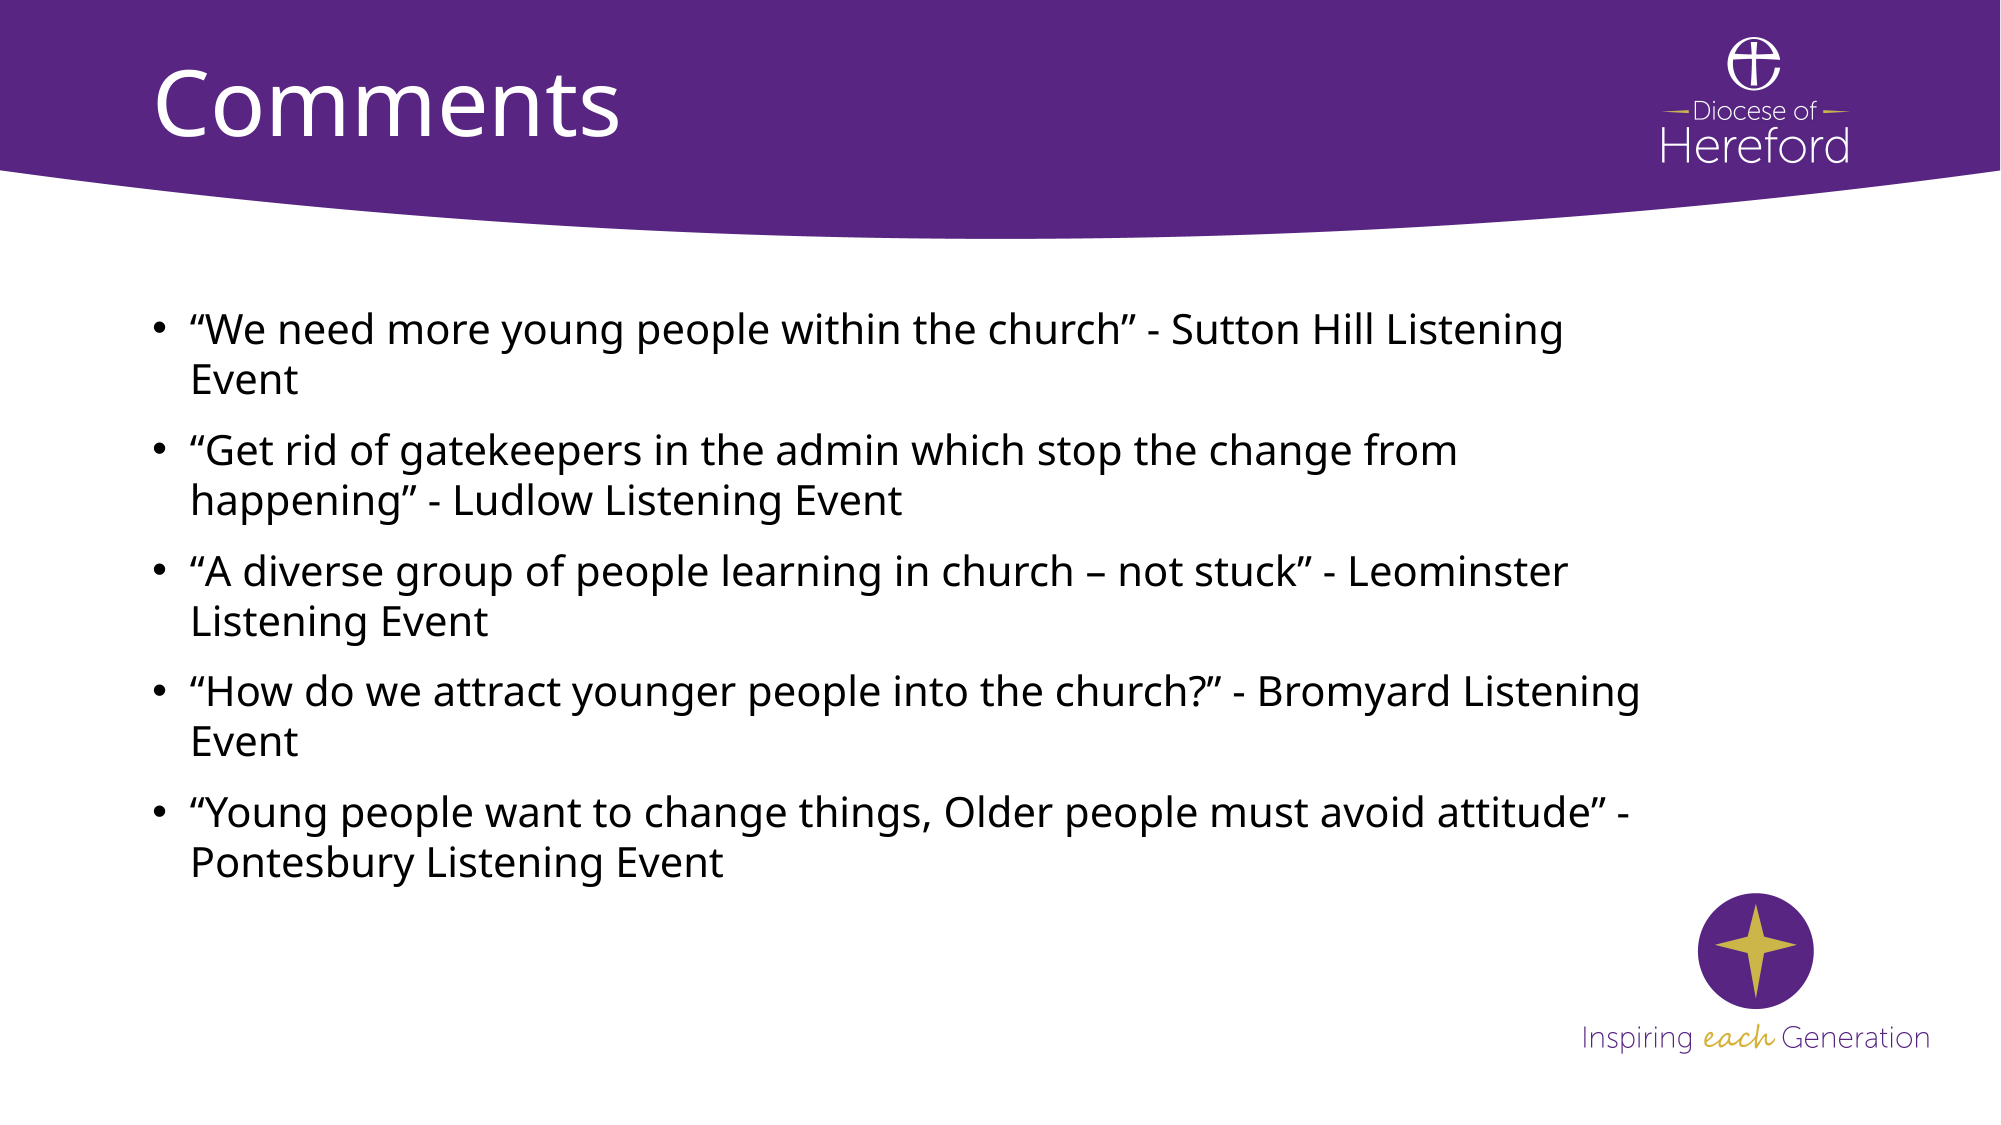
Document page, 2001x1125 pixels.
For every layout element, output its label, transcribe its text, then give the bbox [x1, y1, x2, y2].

picture [0, 0, 2001, 1125]
list “We need more young people within the church” - Sutton Hill Listening Event “Get rid of gatekeepers in the admin which stop the change from happening” - Ludlow Listening Event “A diverse group of people learning in church – not stuck” - Leominster Listening Event “How do we attract younger people into the church?” - Bromyard Listening Event “Young people want to change things, Older people must avoid attitude” - Pontesbury Listening Event [137, 295, 1680, 857]
title Comments [137, 8, 1863, 206]
